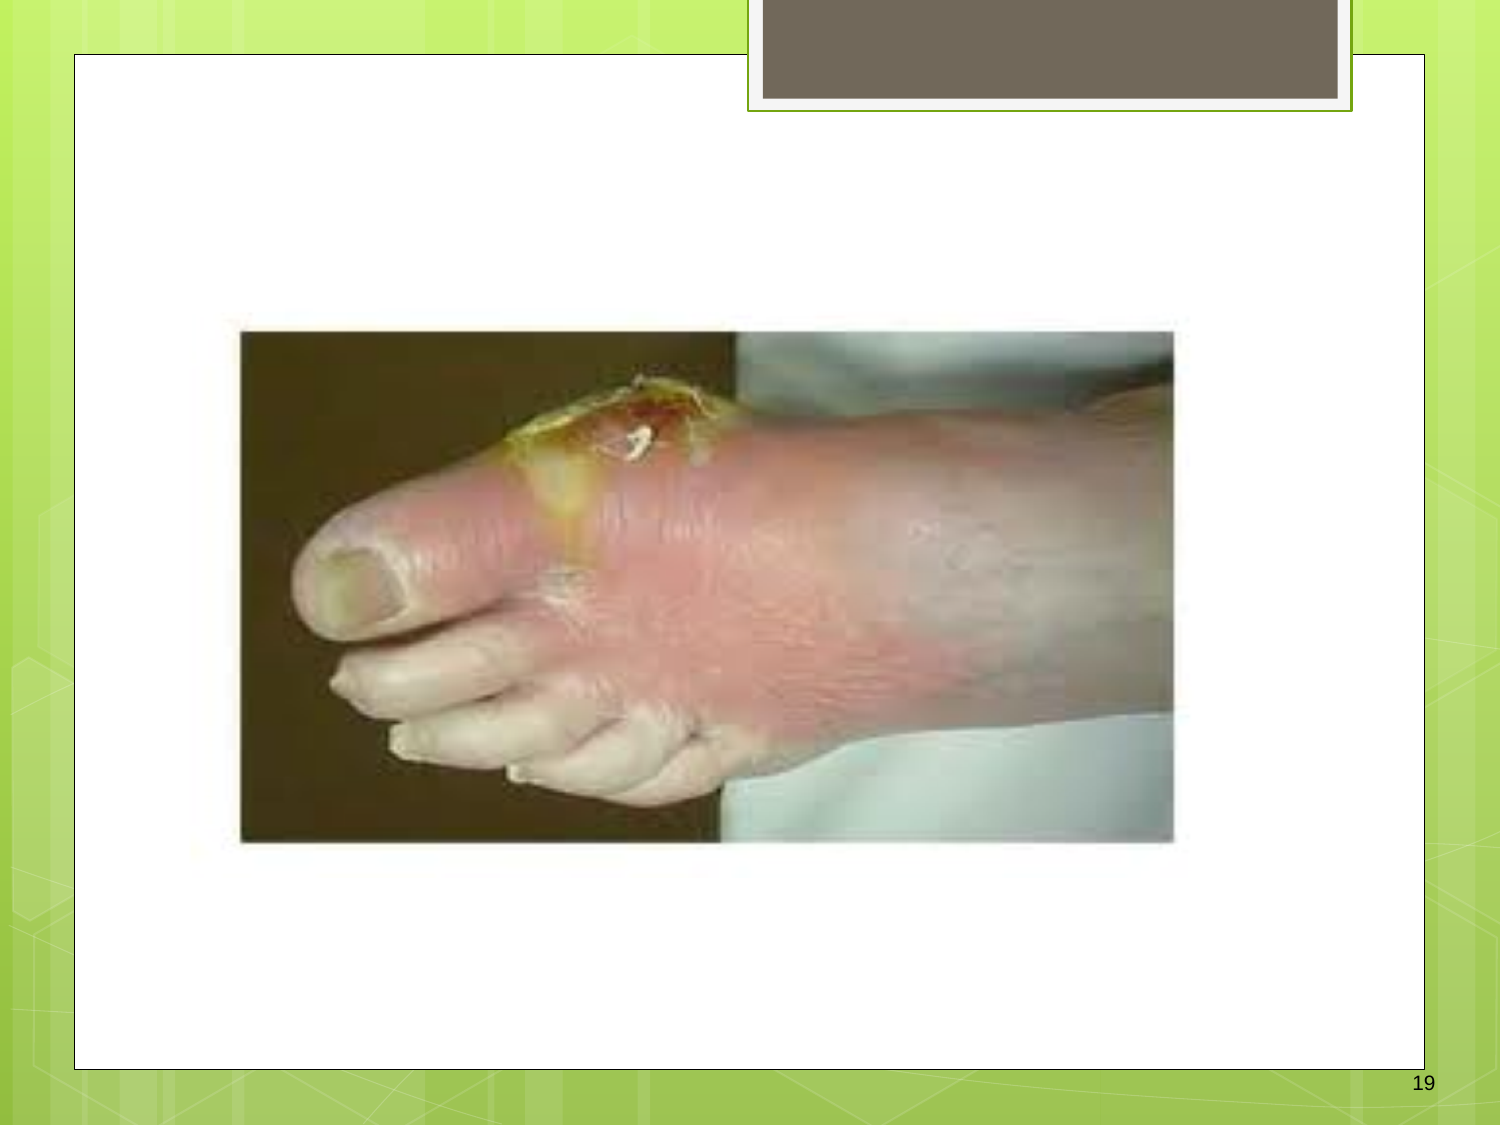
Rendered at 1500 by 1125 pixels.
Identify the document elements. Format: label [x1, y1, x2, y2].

list [431, 46, 1021, 1121]
picture [1021, 291, 1262, 877]
picture [192, 291, 431, 877]
